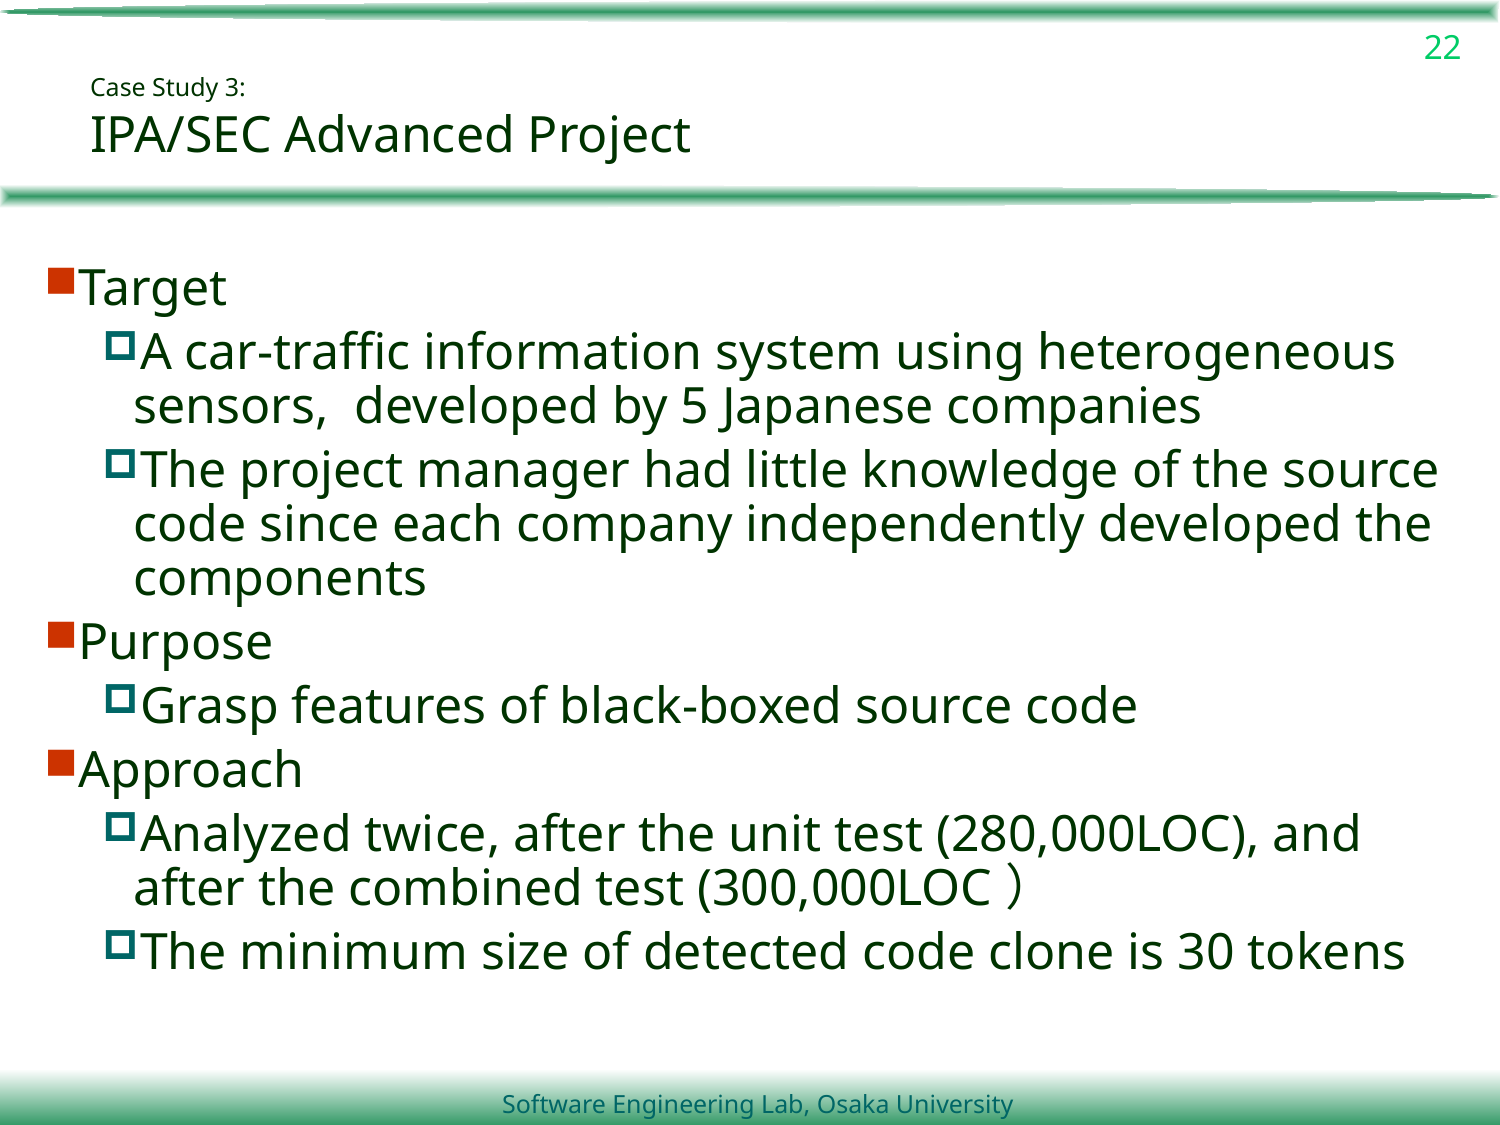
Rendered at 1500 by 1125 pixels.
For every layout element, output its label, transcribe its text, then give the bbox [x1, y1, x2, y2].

slide_number 22 [1403, 18, 1483, 91]
list Target A car-traffic information system using heterogeneous sensors, developed by 5 Japanese companies The project manager had little knowledge of the source code since each company independently developed the components Purpose Grasp features of black-boxed source code Approach Analyzed twice, after the unit test (280,000LOC), and after the combined test (300,000LOC） The minimum size of detected code clone is 30 tokens [29, 254, 1471, 1125]
title Case Study 3: IPA/SEC Advanced Project [74, 44, 1426, 185]
